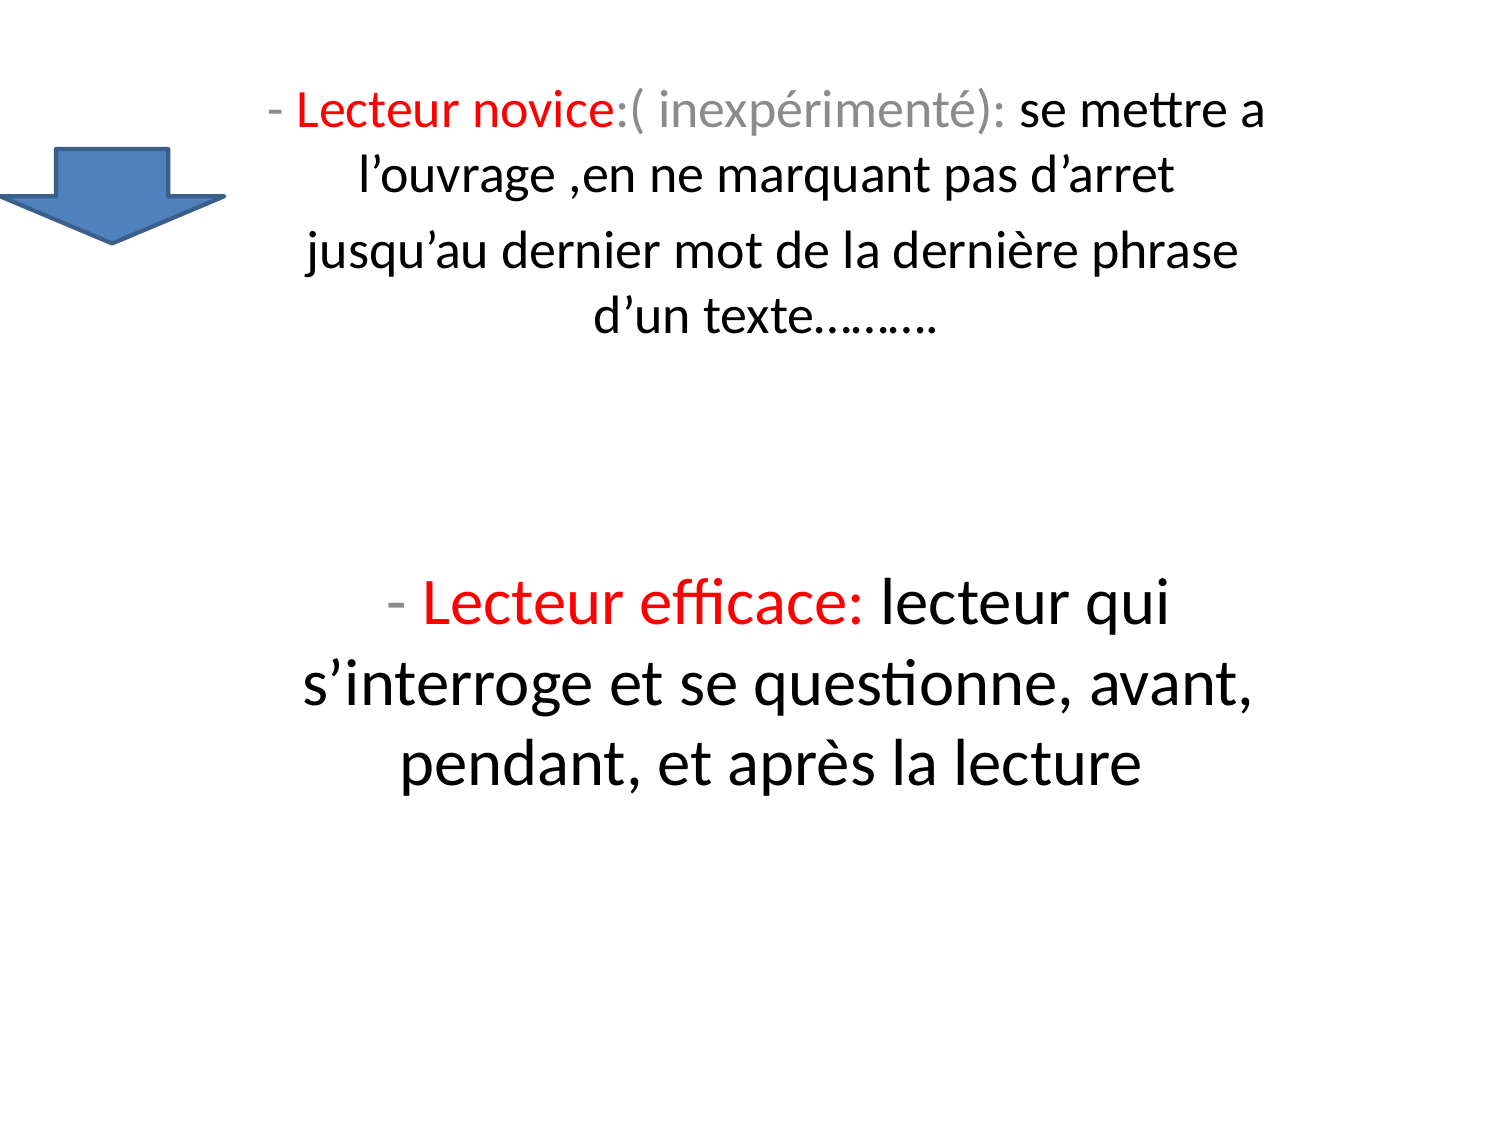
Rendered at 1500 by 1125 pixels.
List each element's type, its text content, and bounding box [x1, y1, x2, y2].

text_box - Lecteur efficace: lecteur qui s’interroge et se questionne, avant, pendant, et après la lecture [253, 550, 1304, 839]
subtitle - Lecteur novice:( inexpérimenté): se mettre a l’ouvrage ,en ne marquant pas d’arret jusqu’au dernier mot de la dernière phrase d’un texte………. [242, 66, 1293, 354]
text_box [0, 146, 227, 246]
